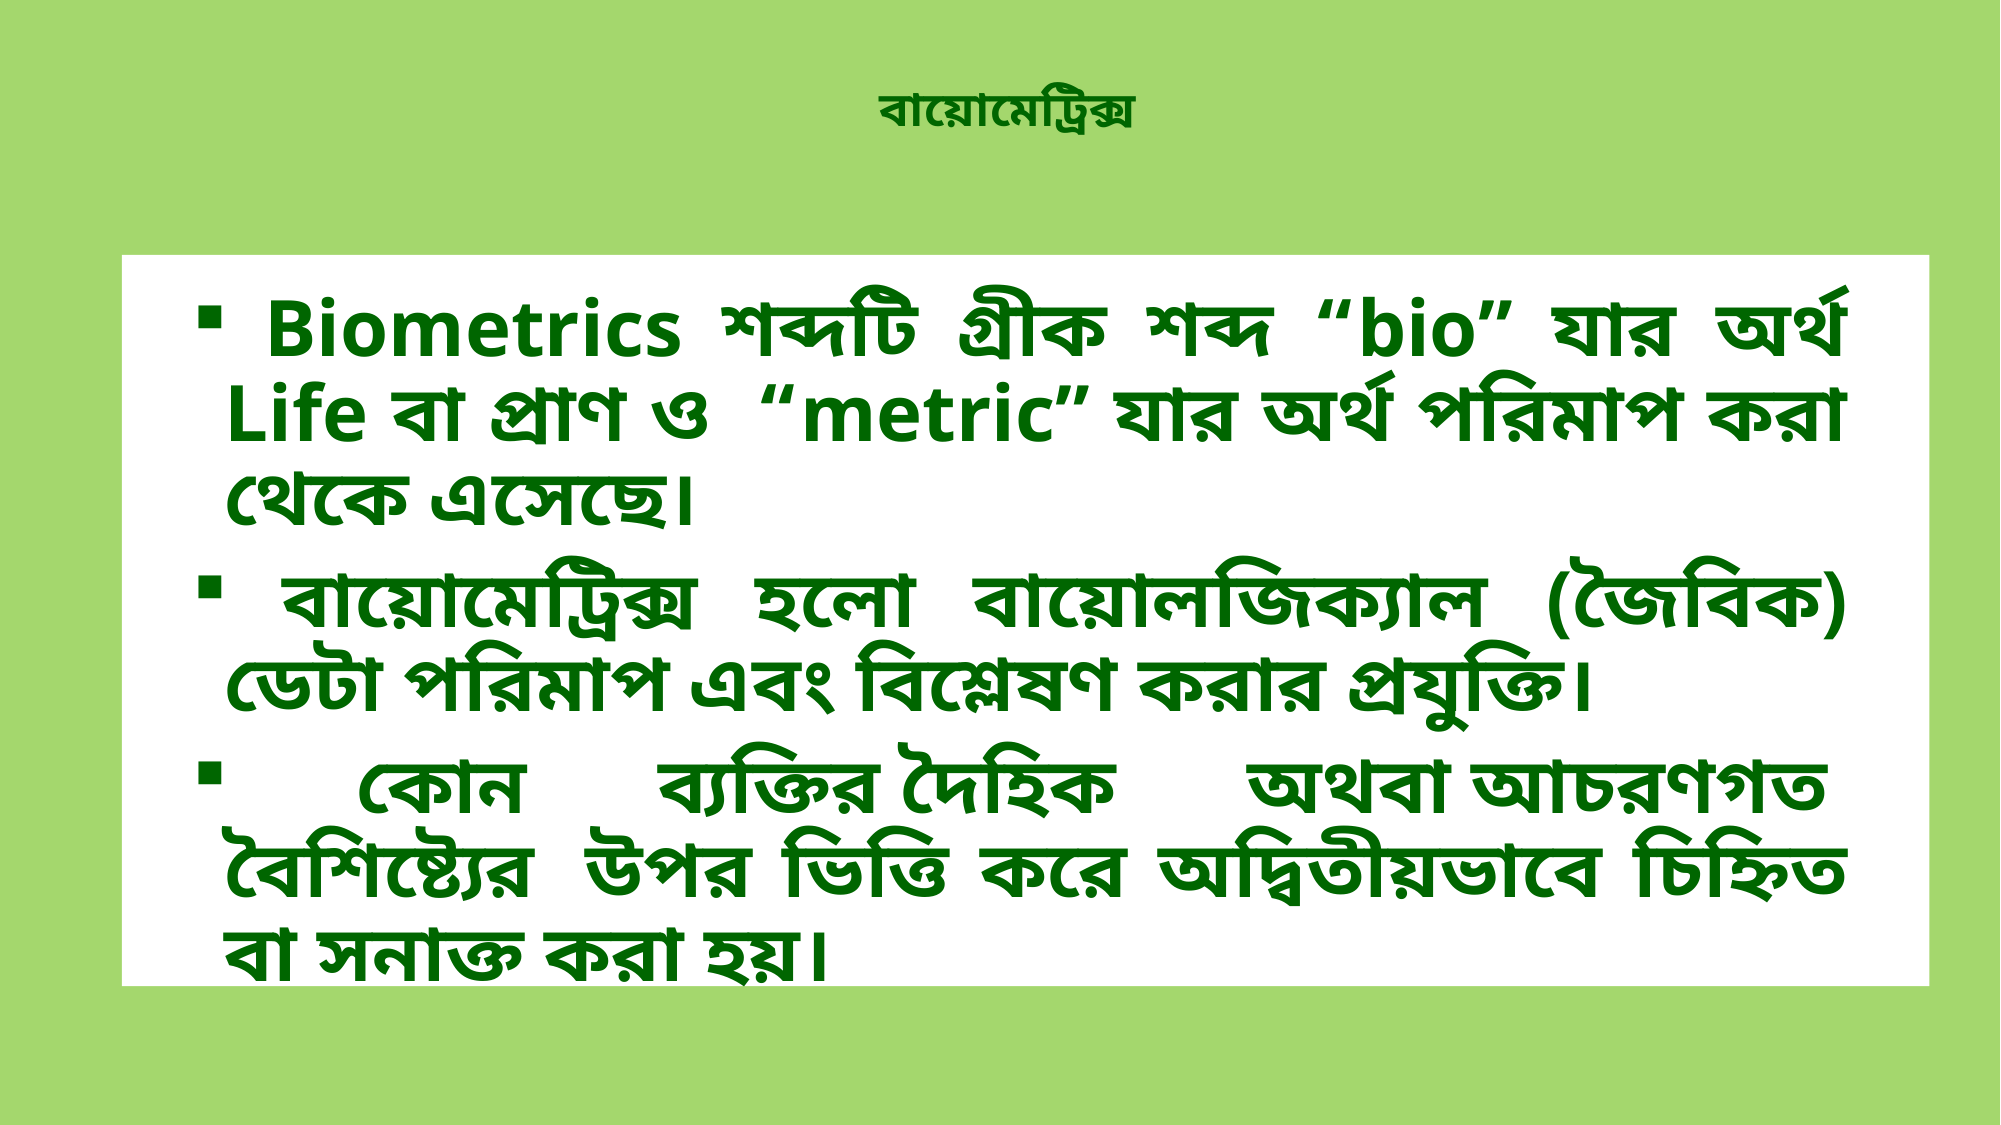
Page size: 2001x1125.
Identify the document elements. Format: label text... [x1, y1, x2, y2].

list Biometrics শব্দটি গ্রীক শব্দ “bio” যার অর্থ Life বা প্রাণ ও “metric” যার অর্থ পরিমাপ করা থেকে এসেছে। বায়োমেট্রিক্স হলো বায়োলজিক্যাল (জৈবিক) ডেটা পরিমাপ এবং বিশ্লেষণ করার প্রযুক্তি। কোন ব্যক্তির দৈহিক অথবা আচরণগত বৈশিষ্ট্যের উপর ভিত্তি করে অদ্বিতীয়ভাবে চিহ্নিত বা সনাক্ত করা হয়। [177, 282, 1863, 1014]
title বায়োমেট্রিক্স [656, 25, 1384, 198]
text_box [121, 254, 1930, 987]
